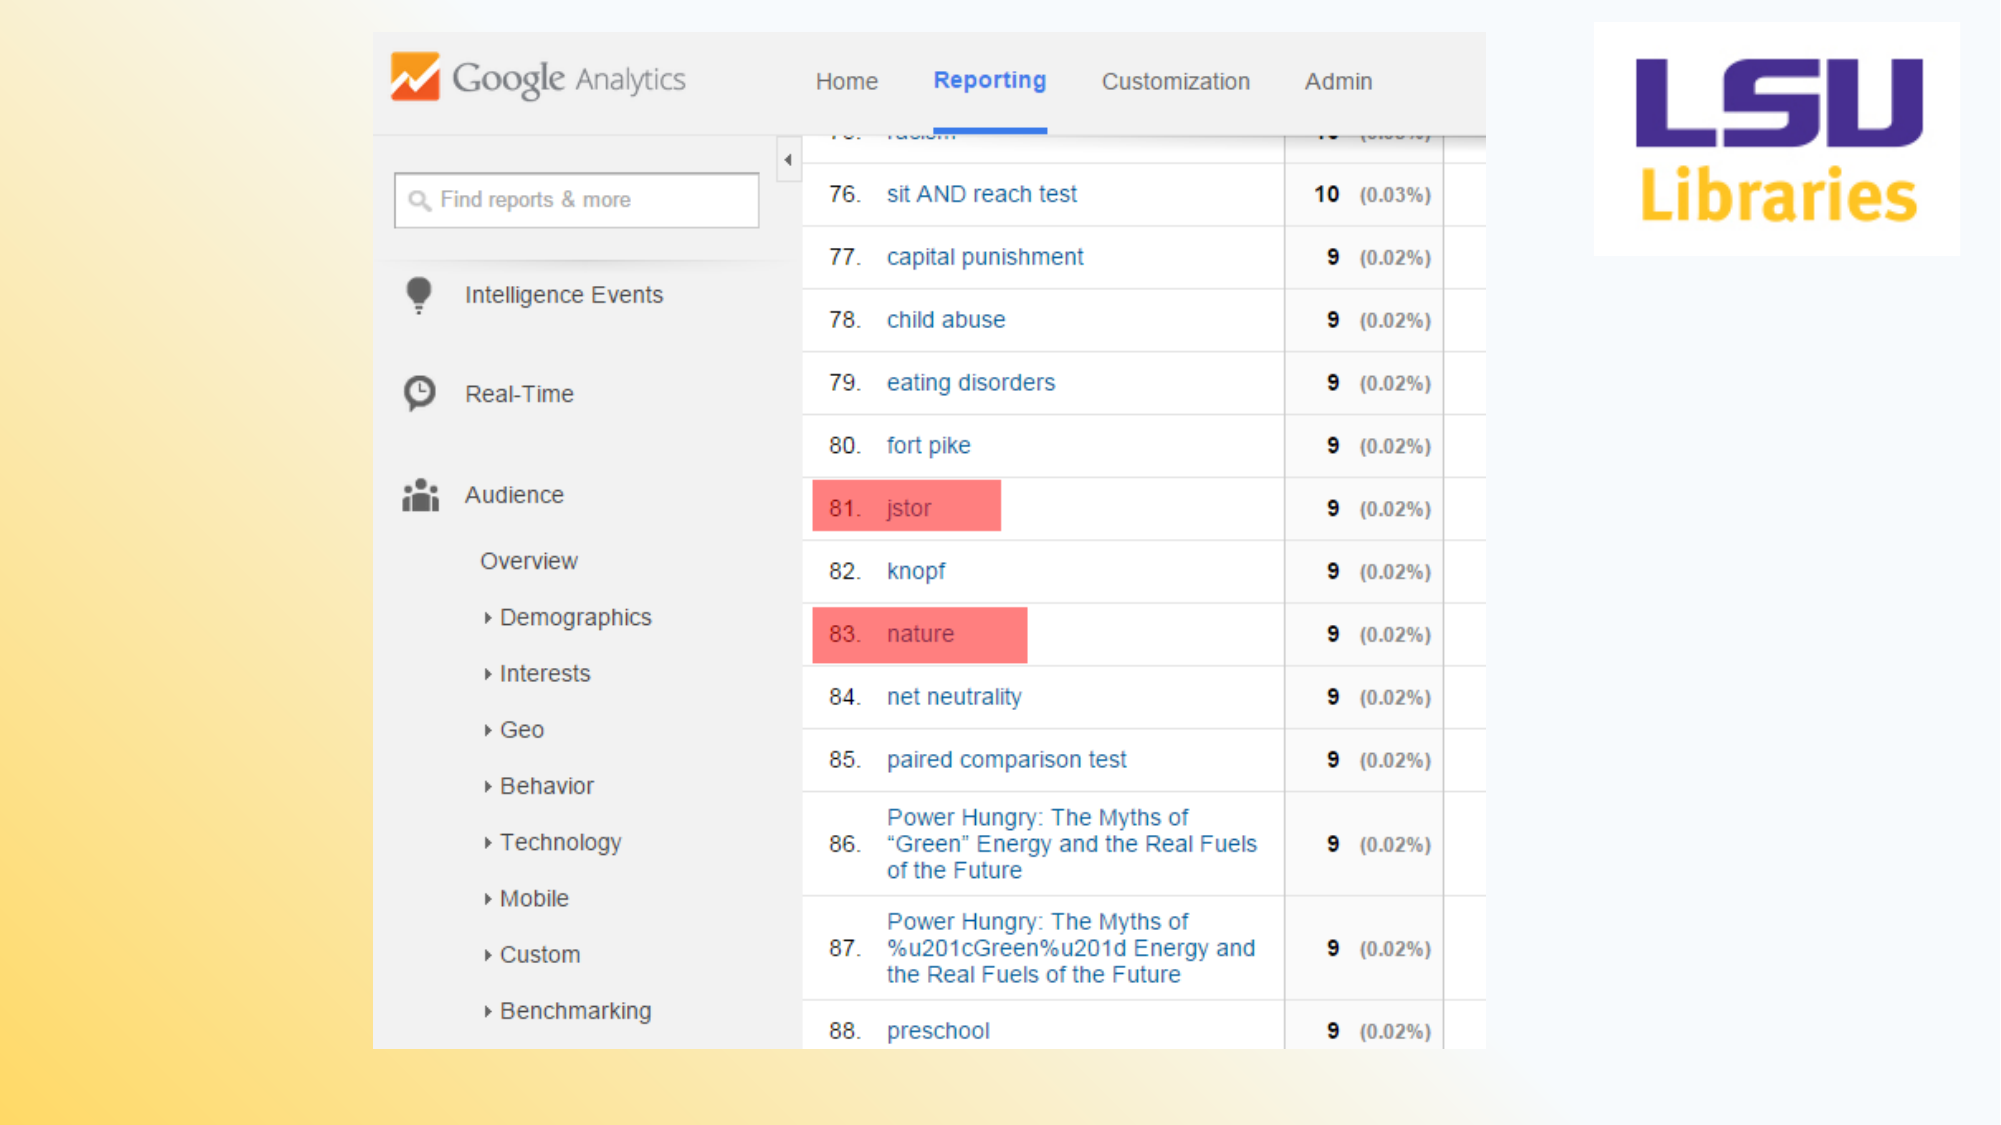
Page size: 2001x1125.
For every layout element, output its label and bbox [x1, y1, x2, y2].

list [373, 32, 1486, 1049]
